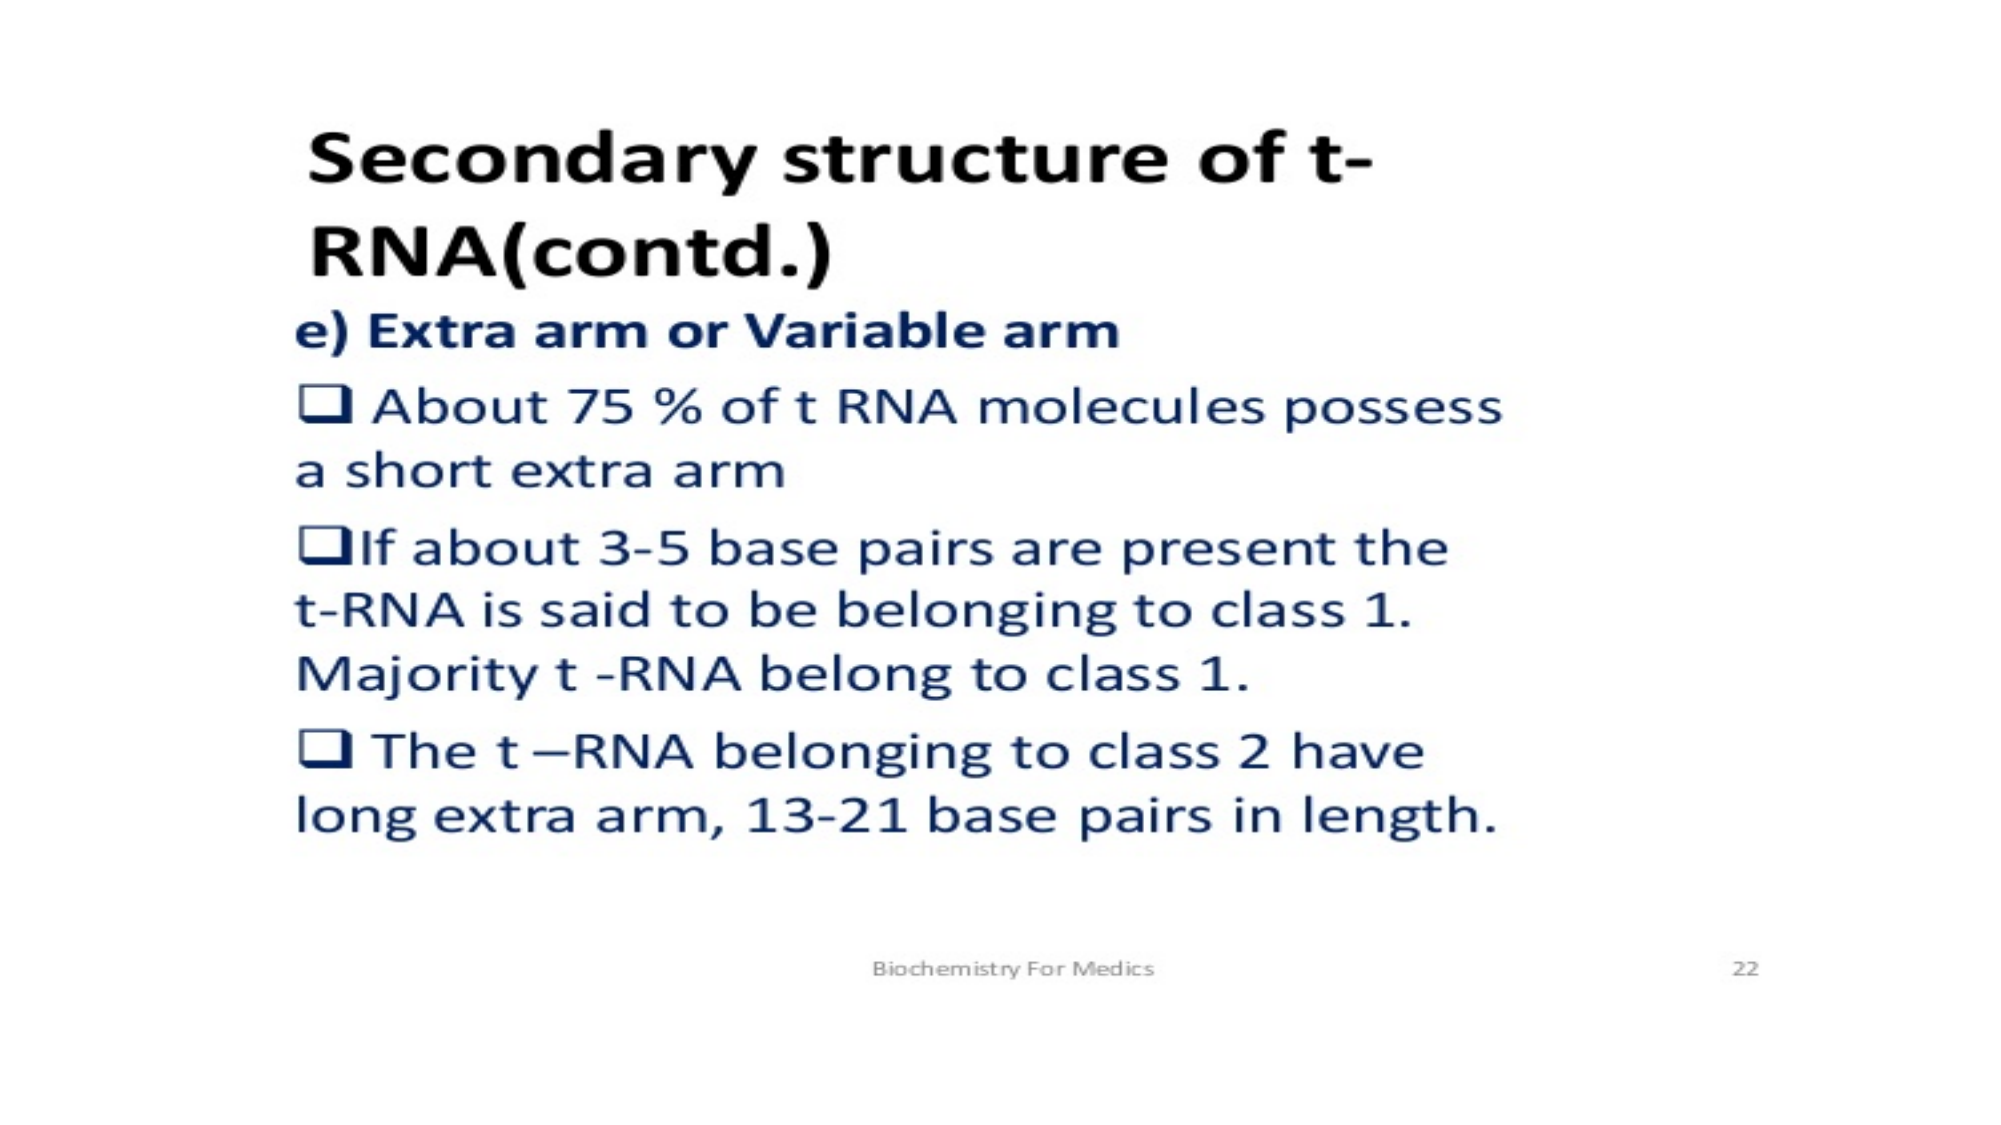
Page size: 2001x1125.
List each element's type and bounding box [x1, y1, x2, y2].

list [163, 59, 1863, 1014]
